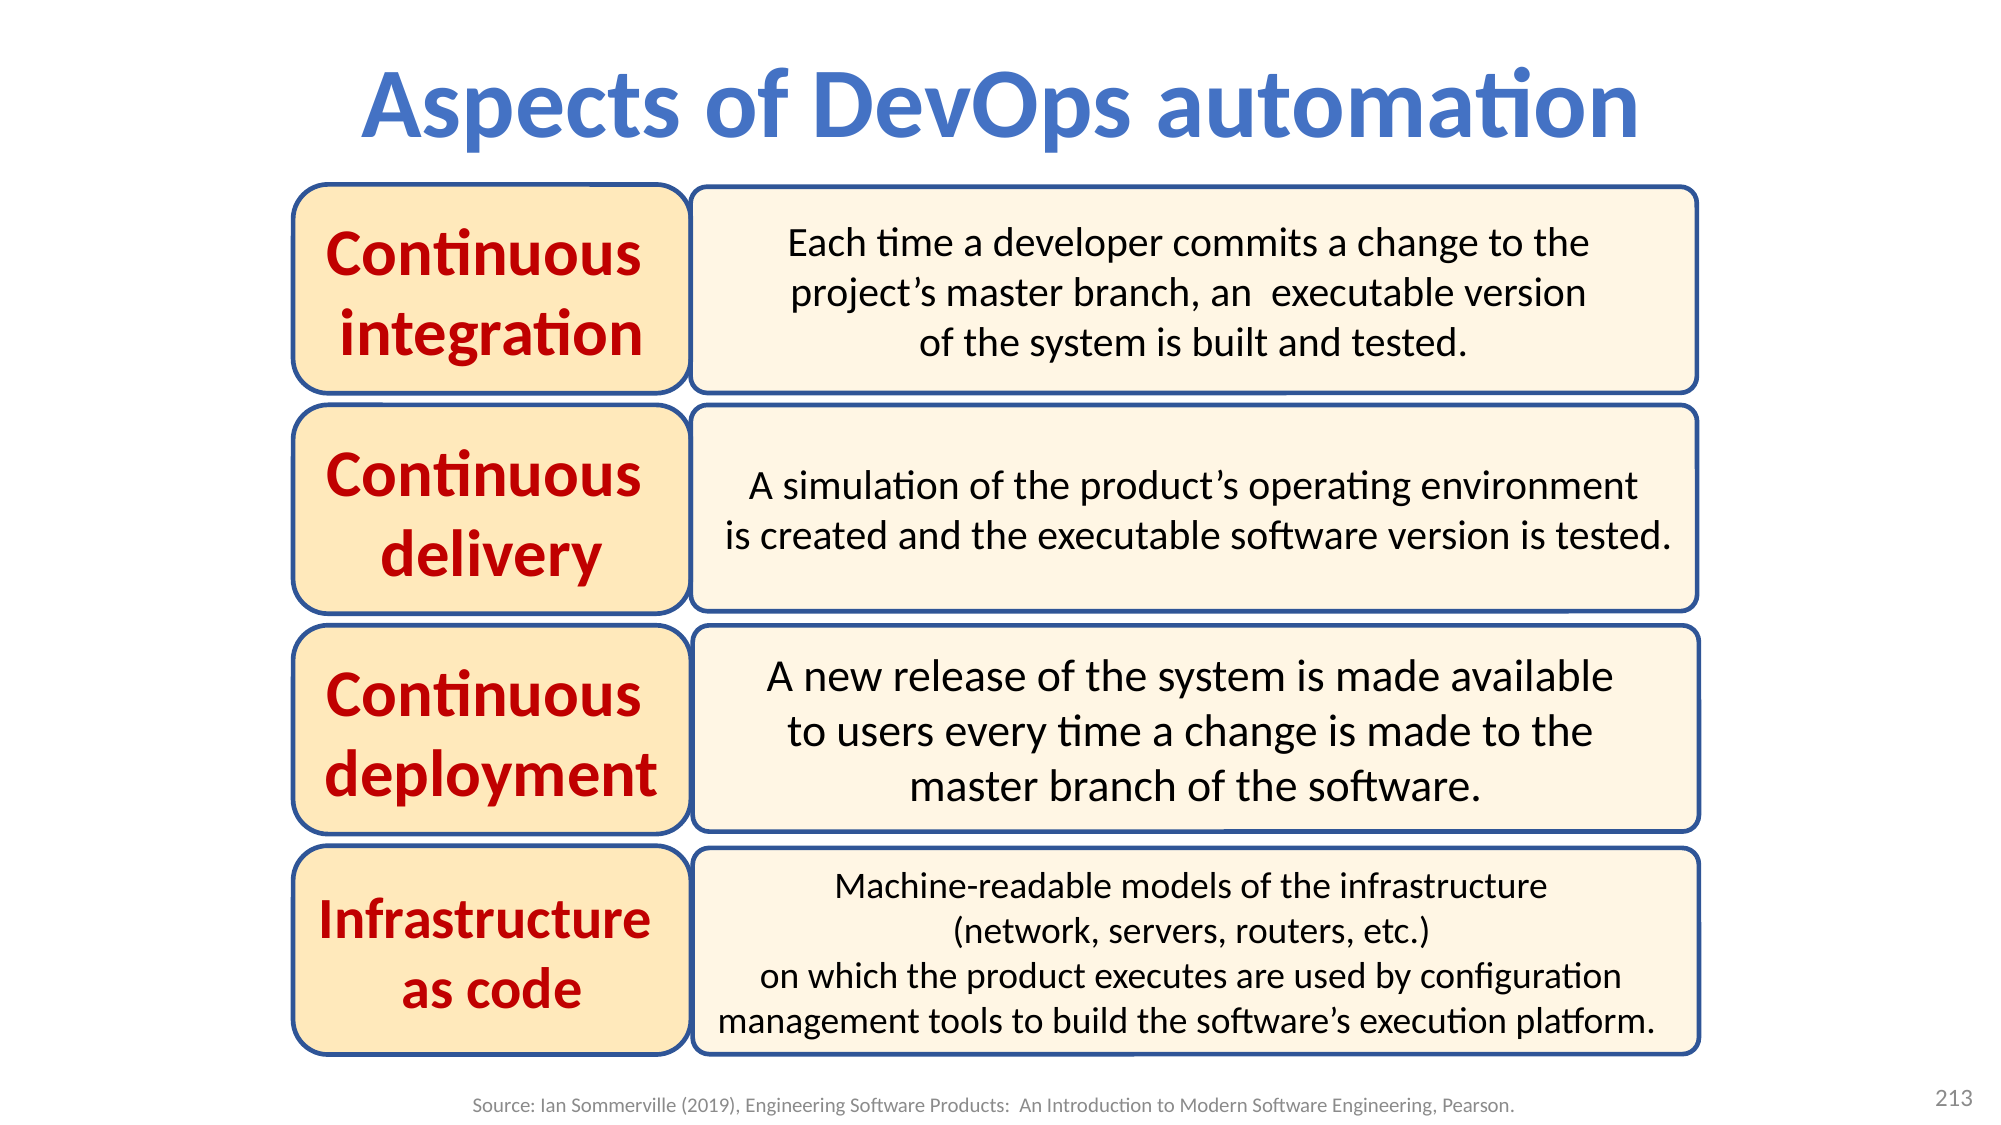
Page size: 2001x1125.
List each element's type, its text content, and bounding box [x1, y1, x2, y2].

text_box Infrastructure as code [293, 845, 691, 1055]
title Aspects of DevOps automation [326, 19, 1677, 175]
text_box Continuous delivery [293, 404, 690, 614]
footer Source: Ian Sommerville (2019), Engineering Software Products: An Introduction to Modern Software Engineering, Pearson. [350, 1082, 1638, 1125]
text_box Continuous integration [293, 184, 690, 394]
text_box Each time a developer commits a change to the project’s master branch, an executable version of the system is built and tested. [690, 186, 1697, 393]
text_box A new release of the system is made available to users every time a change is made to the master branch of the software. [692, 625, 1699, 832]
text_box Machine-readable models of the infrastructure (network, servers, routers, etc.) on which the product executes are used by configuration management tools to build the software’s execution platform. [692, 847, 1699, 1055]
text_box Continuous deployment [293, 625, 691, 835]
slide_number 213 [1830, 1076, 1989, 1116]
text_box A simulation of the product’s operating environment is created and the executable software version is tested. [690, 404, 1698, 612]
